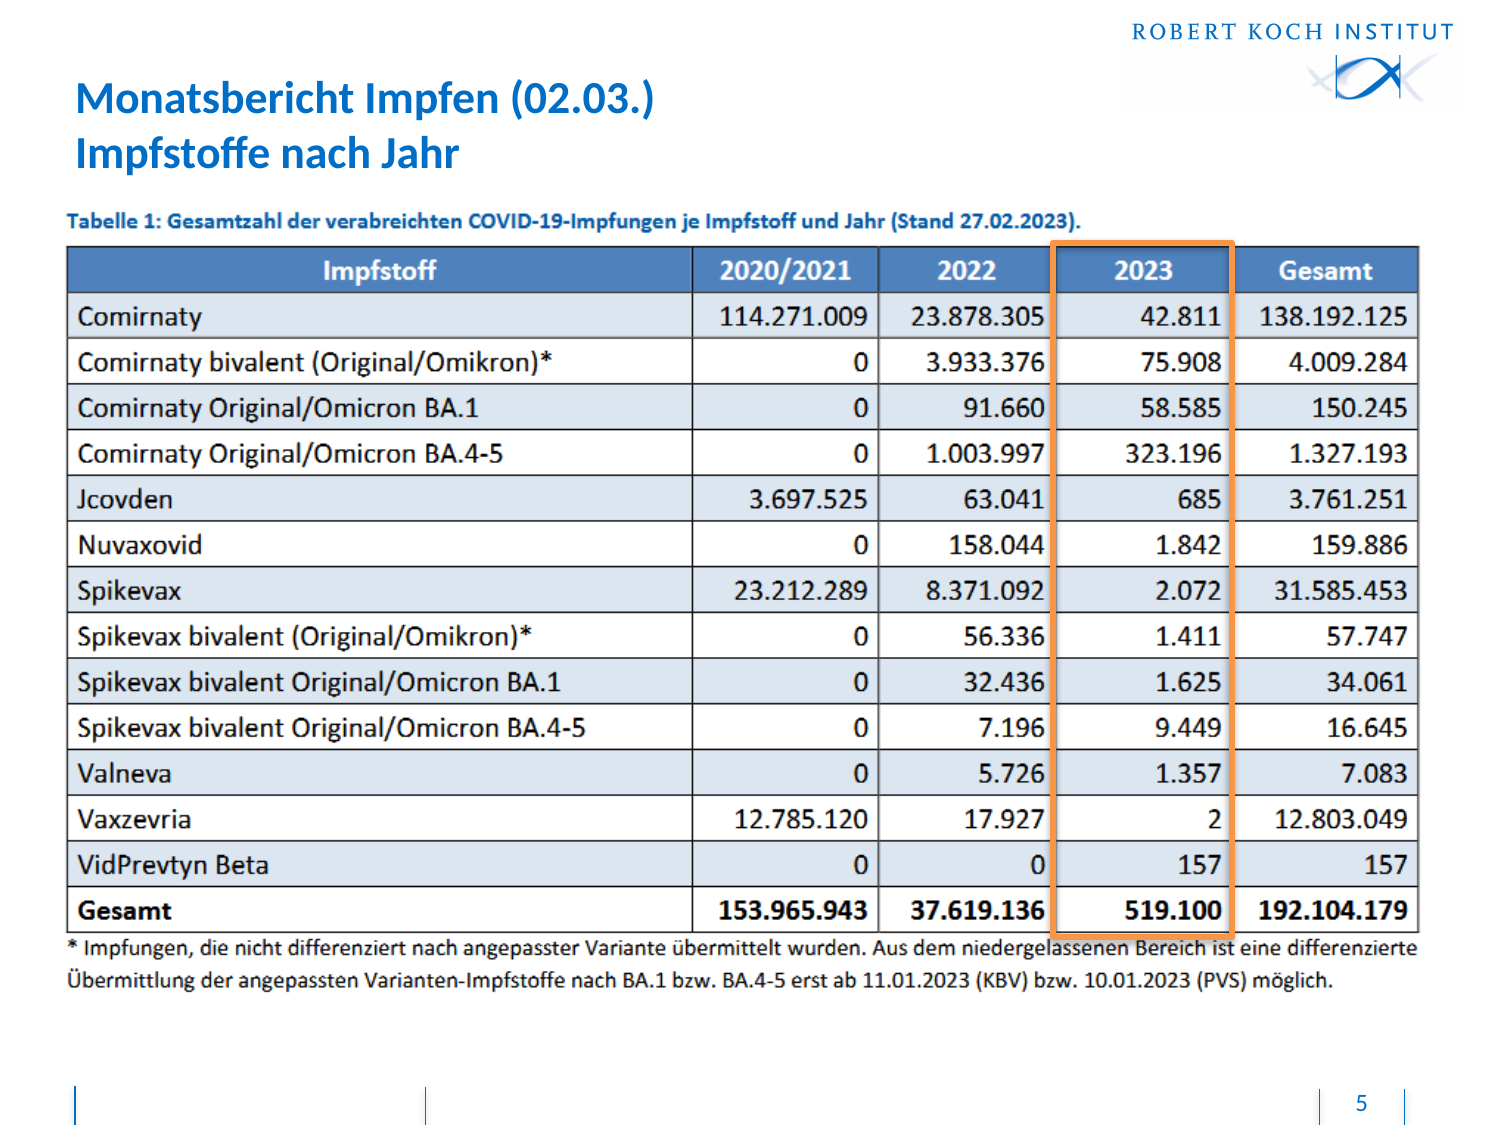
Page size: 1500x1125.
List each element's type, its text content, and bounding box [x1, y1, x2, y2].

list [58, 202, 1433, 1002]
picture [1124, 15, 1462, 114]
slide_number 5 [1321, 1086, 1403, 1119]
title Monatsbericht Impfen (02.03.) Impfstoffe nach Jahr [75, 67, 1403, 200]
